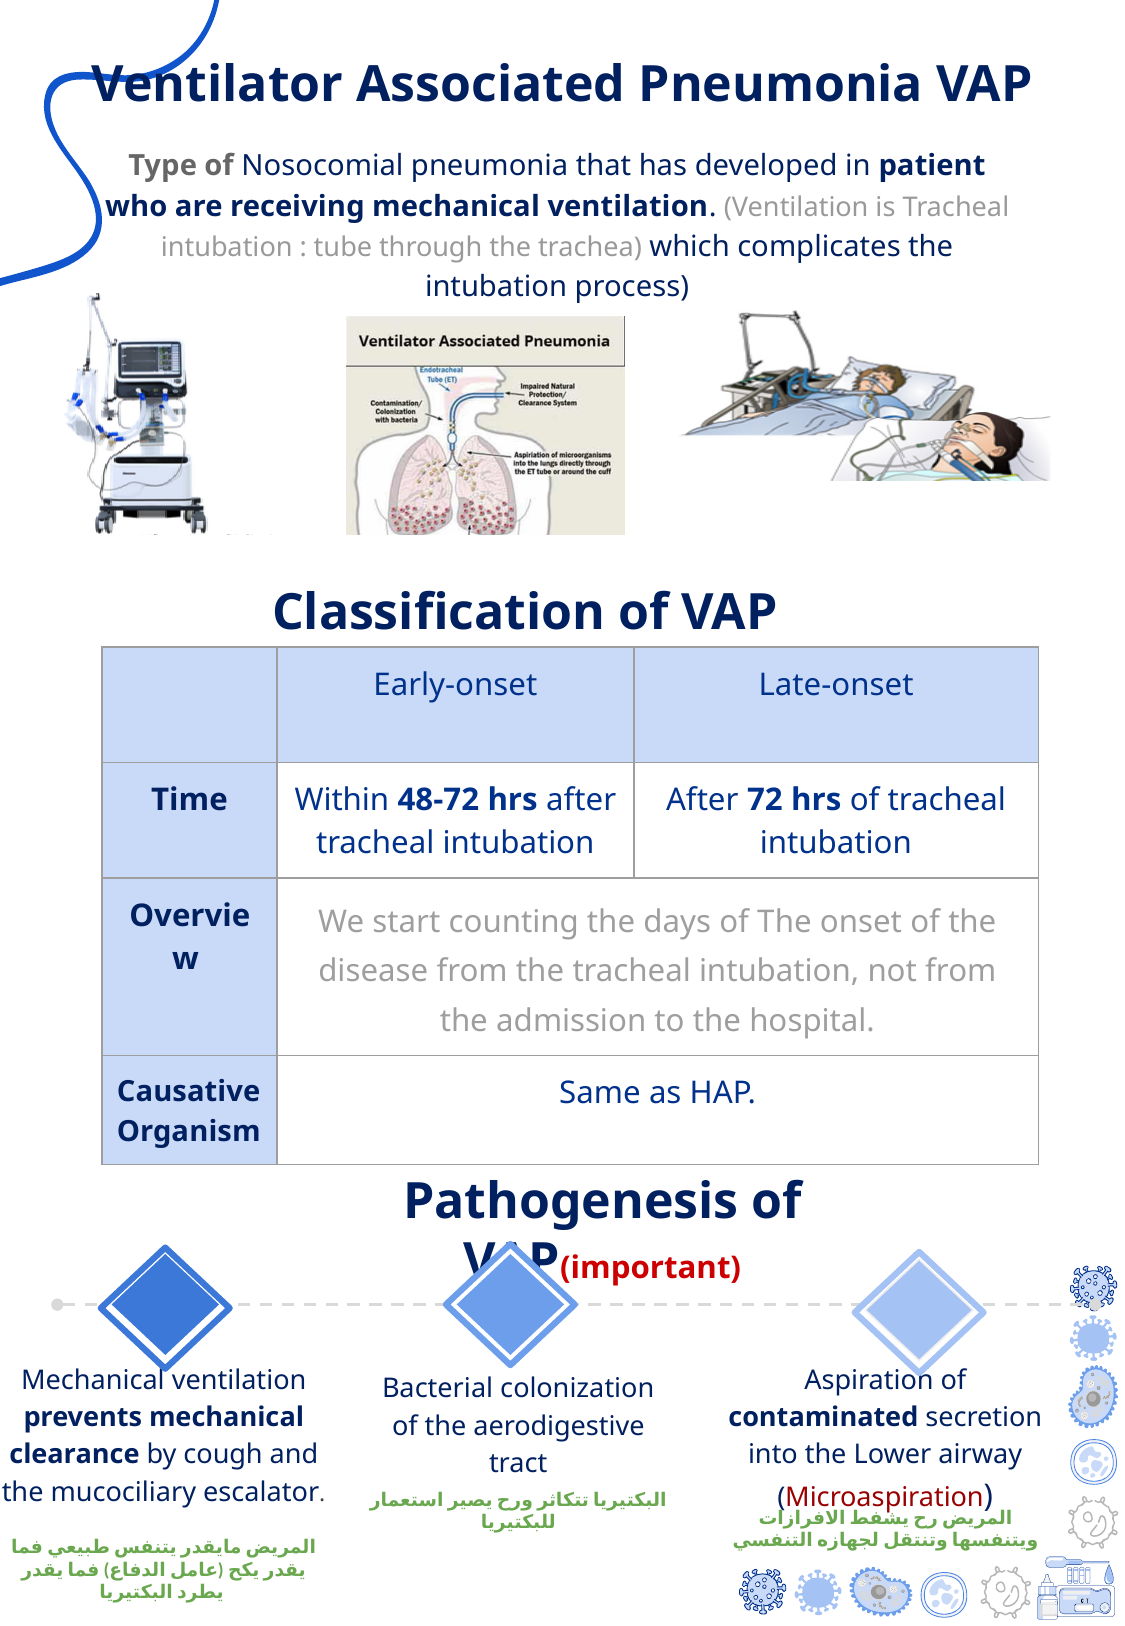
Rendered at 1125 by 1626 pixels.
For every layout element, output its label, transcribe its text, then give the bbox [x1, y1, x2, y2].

text_box Mechanical ventilation prevents mechanical clearance by cough and the mucociliary escalator. [0, 1349, 349, 1592]
table_cell Causative Organism [103, 1056, 276, 1164]
text_box المريض مايقدر يتنفس طبيعي فما يقدر يكح (عامل الدفاع) فما يقدر يطرد البكتيريا [0, 1519, 340, 1625]
text_box Classification of VAP [93, 572, 957, 730]
table_header Late-onset [635, 648, 1038, 762]
table_cell Same as HAP. [278, 1056, 1038, 1164]
text_box Pathogenesis of VAP(important) [250, 1153, 955, 1242]
text_box Type of Nosocomial pneumonia that has developed in patient who are receiving mechanical ventilation. (Ventilation is Tracheal intubation : tube through the trachea) which complicates the intubation process) [79, 133, 1036, 306]
text_box Bacterial colonization of the aerodigestive tract [355, 1382, 682, 1472]
picture [676, 308, 1064, 481]
text_box البكتيريا تتكاثر ورح يصير استعمار للبكتيريا [342, 1472, 695, 1578]
table_cell Time [103, 763, 276, 877]
picture [11, 293, 295, 536]
text_box Aspiration of contaminated secretion into the Lower airway (Microaspiration) [709, 1382, 1062, 1490]
picture [346, 316, 625, 536]
table_header Early-onset [278, 648, 633, 762]
text_box Ventilator Associated Pneumonia VAP [74, 34, 1051, 192]
table_cell We start counting the days of The onset of the disease from the tracheal intubation, not from the admission to the hospital. [278, 879, 1038, 1055]
text_box المريض رح يشفط الافرازات ويتنفسها وتنتقل لجهازه التنفسي [709, 1490, 1062, 1601]
table_cell After 72 hrs of tracheal intubation [635, 763, 1038, 877]
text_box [56, 1243, 1096, 1374]
table_cell Overview [103, 879, 276, 1055]
table_cell Within 48-72 hrs after tracheal intubation [278, 763, 633, 877]
table_header [103, 648, 276, 762]
